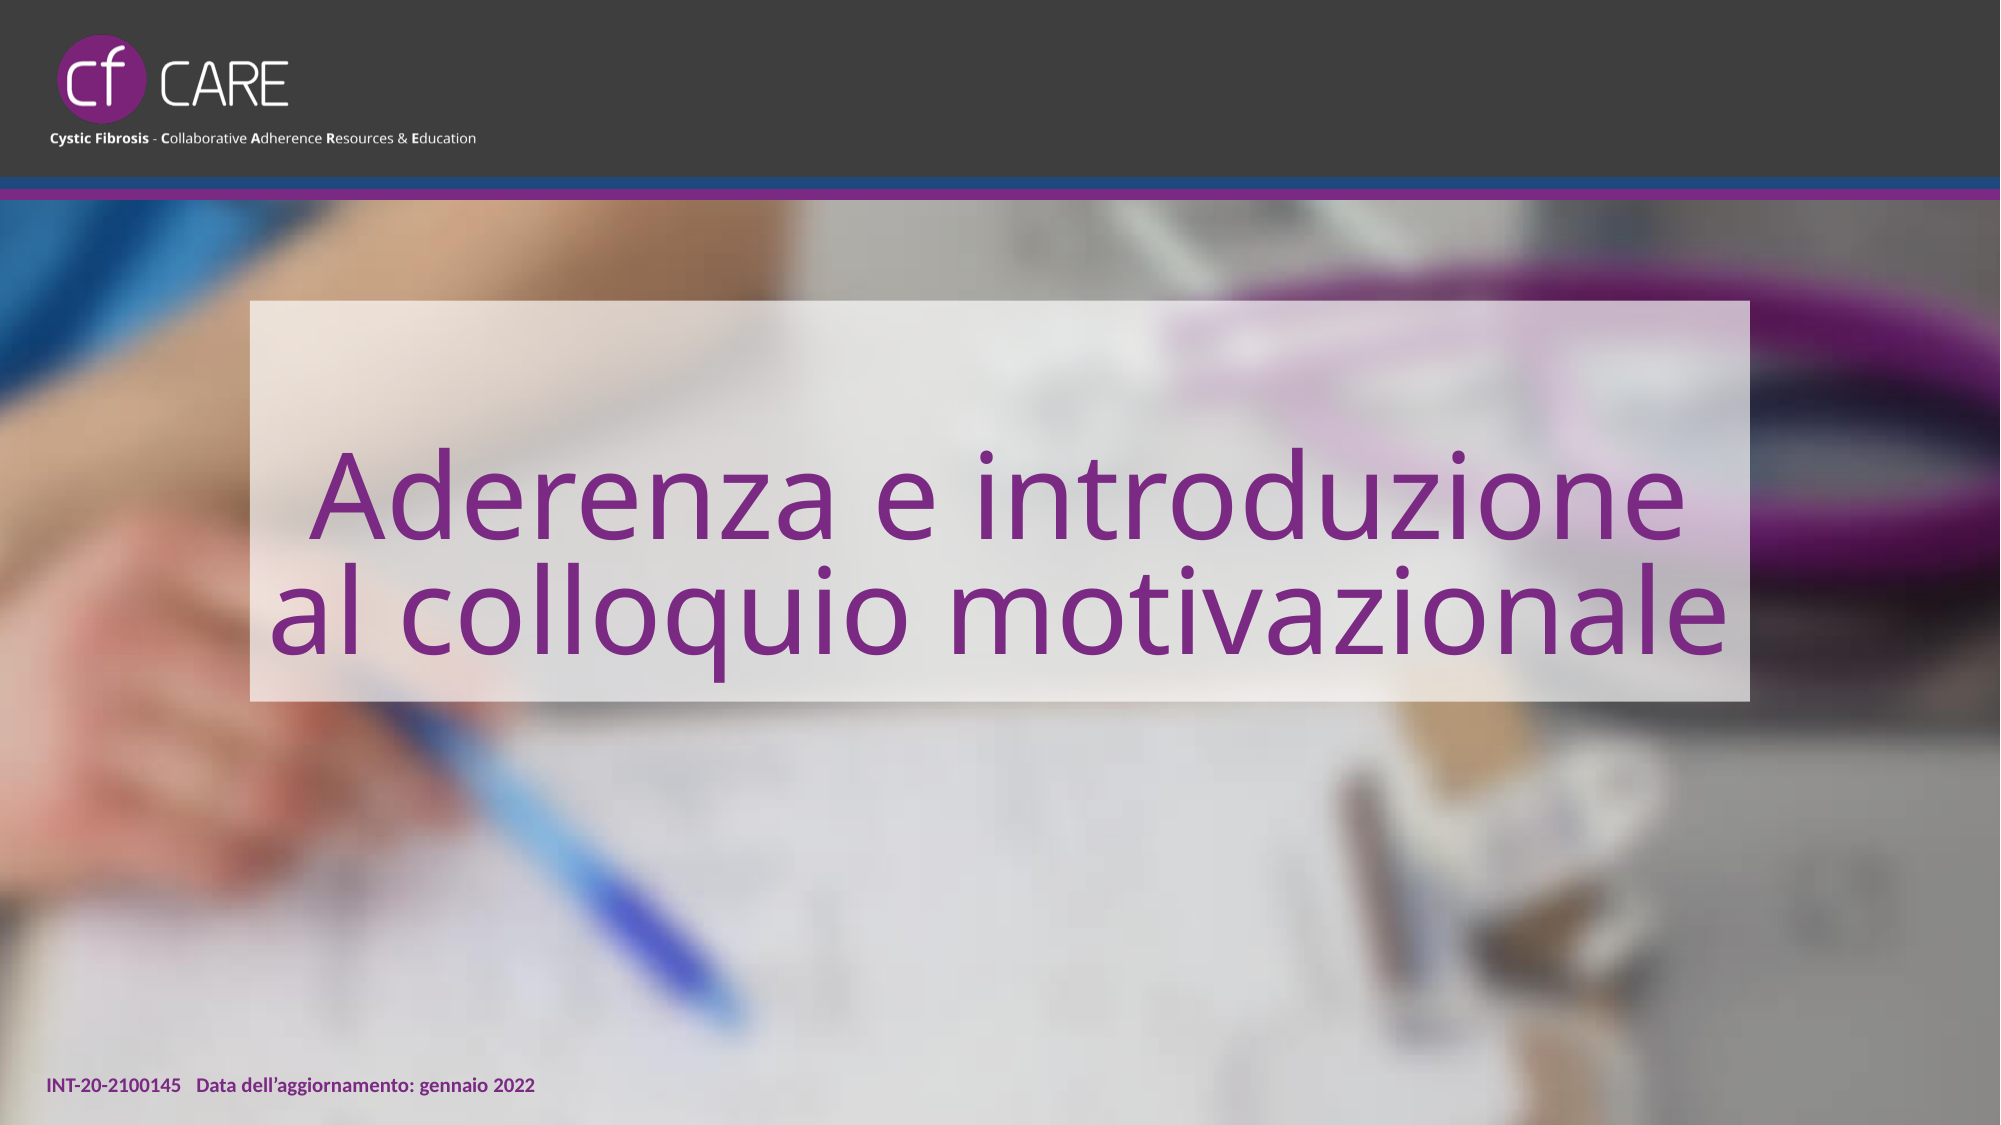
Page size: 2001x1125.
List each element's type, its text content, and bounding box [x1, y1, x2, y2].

title Aderenza e introduzione al colloquio motivazionale [249, 300, 1750, 702]
picture [0, 200, 2000, 1125]
list INT-20-2100145 Data dell’aggiornamento: gennaio 2022 [46, 968, 1519, 1097]
picture [35, 23, 494, 164]
